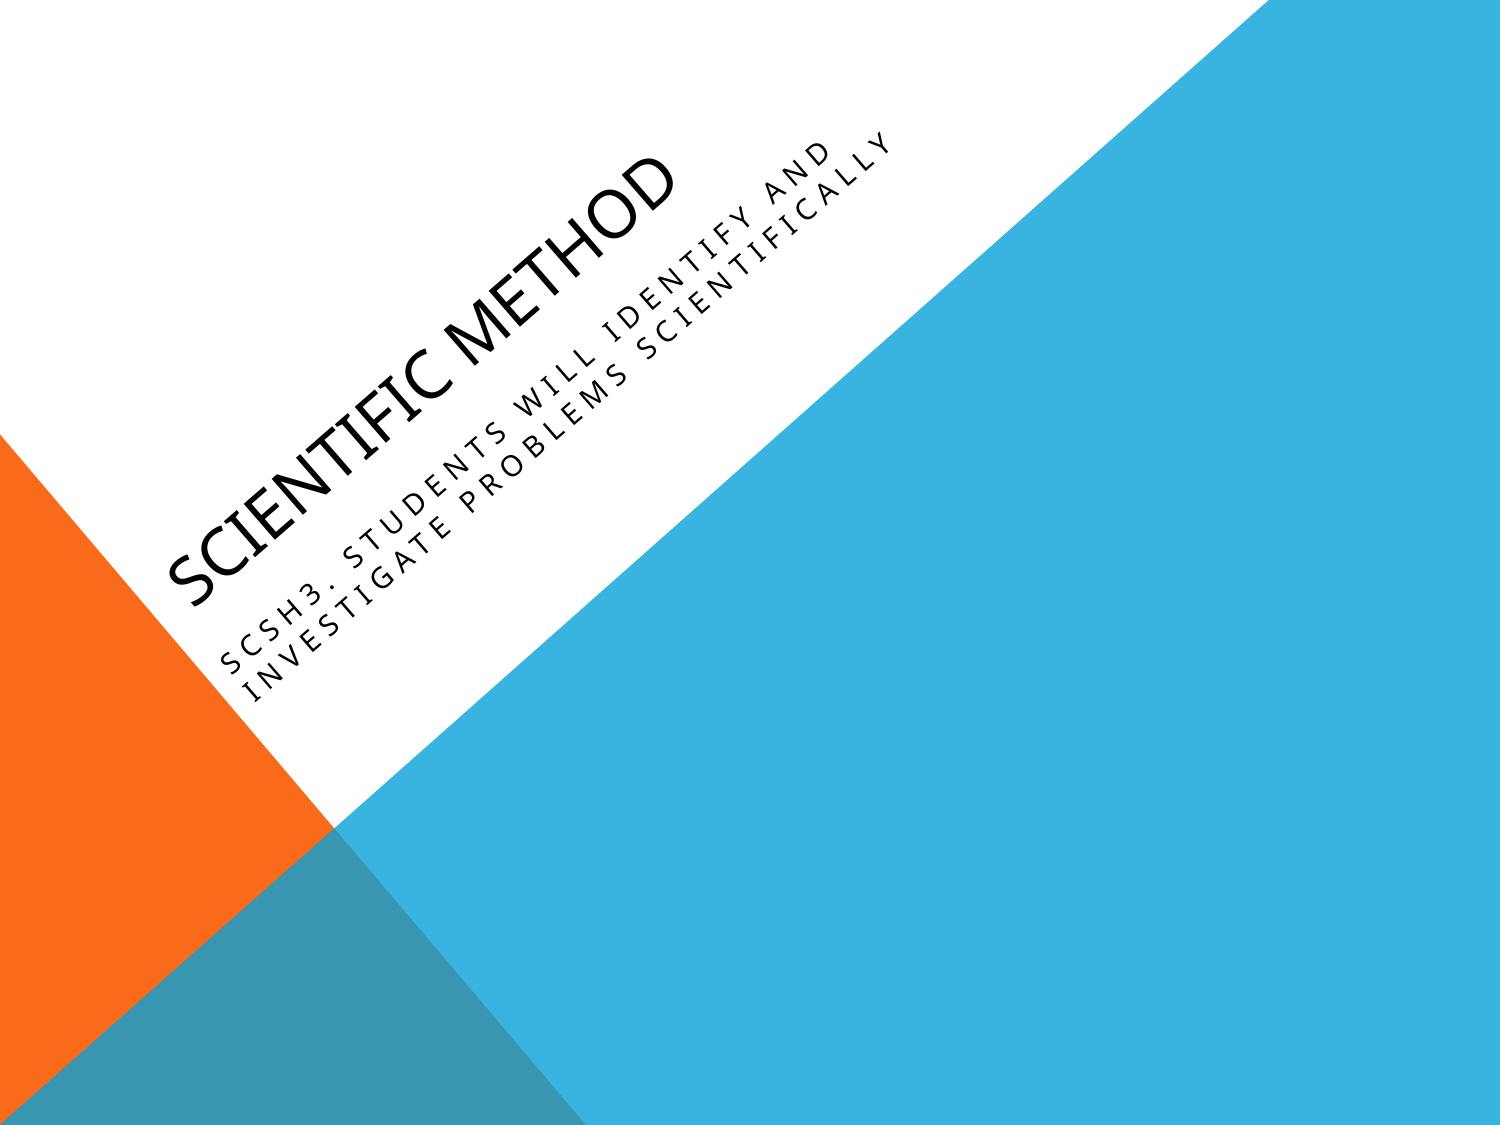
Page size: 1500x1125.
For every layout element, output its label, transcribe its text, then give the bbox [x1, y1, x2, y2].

title SCIENTIFIC METHOD [62, 0, 892, 632]
subtitle SCSH3. Students will identify and investigate problems scientifically [200, 17, 1084, 825]
